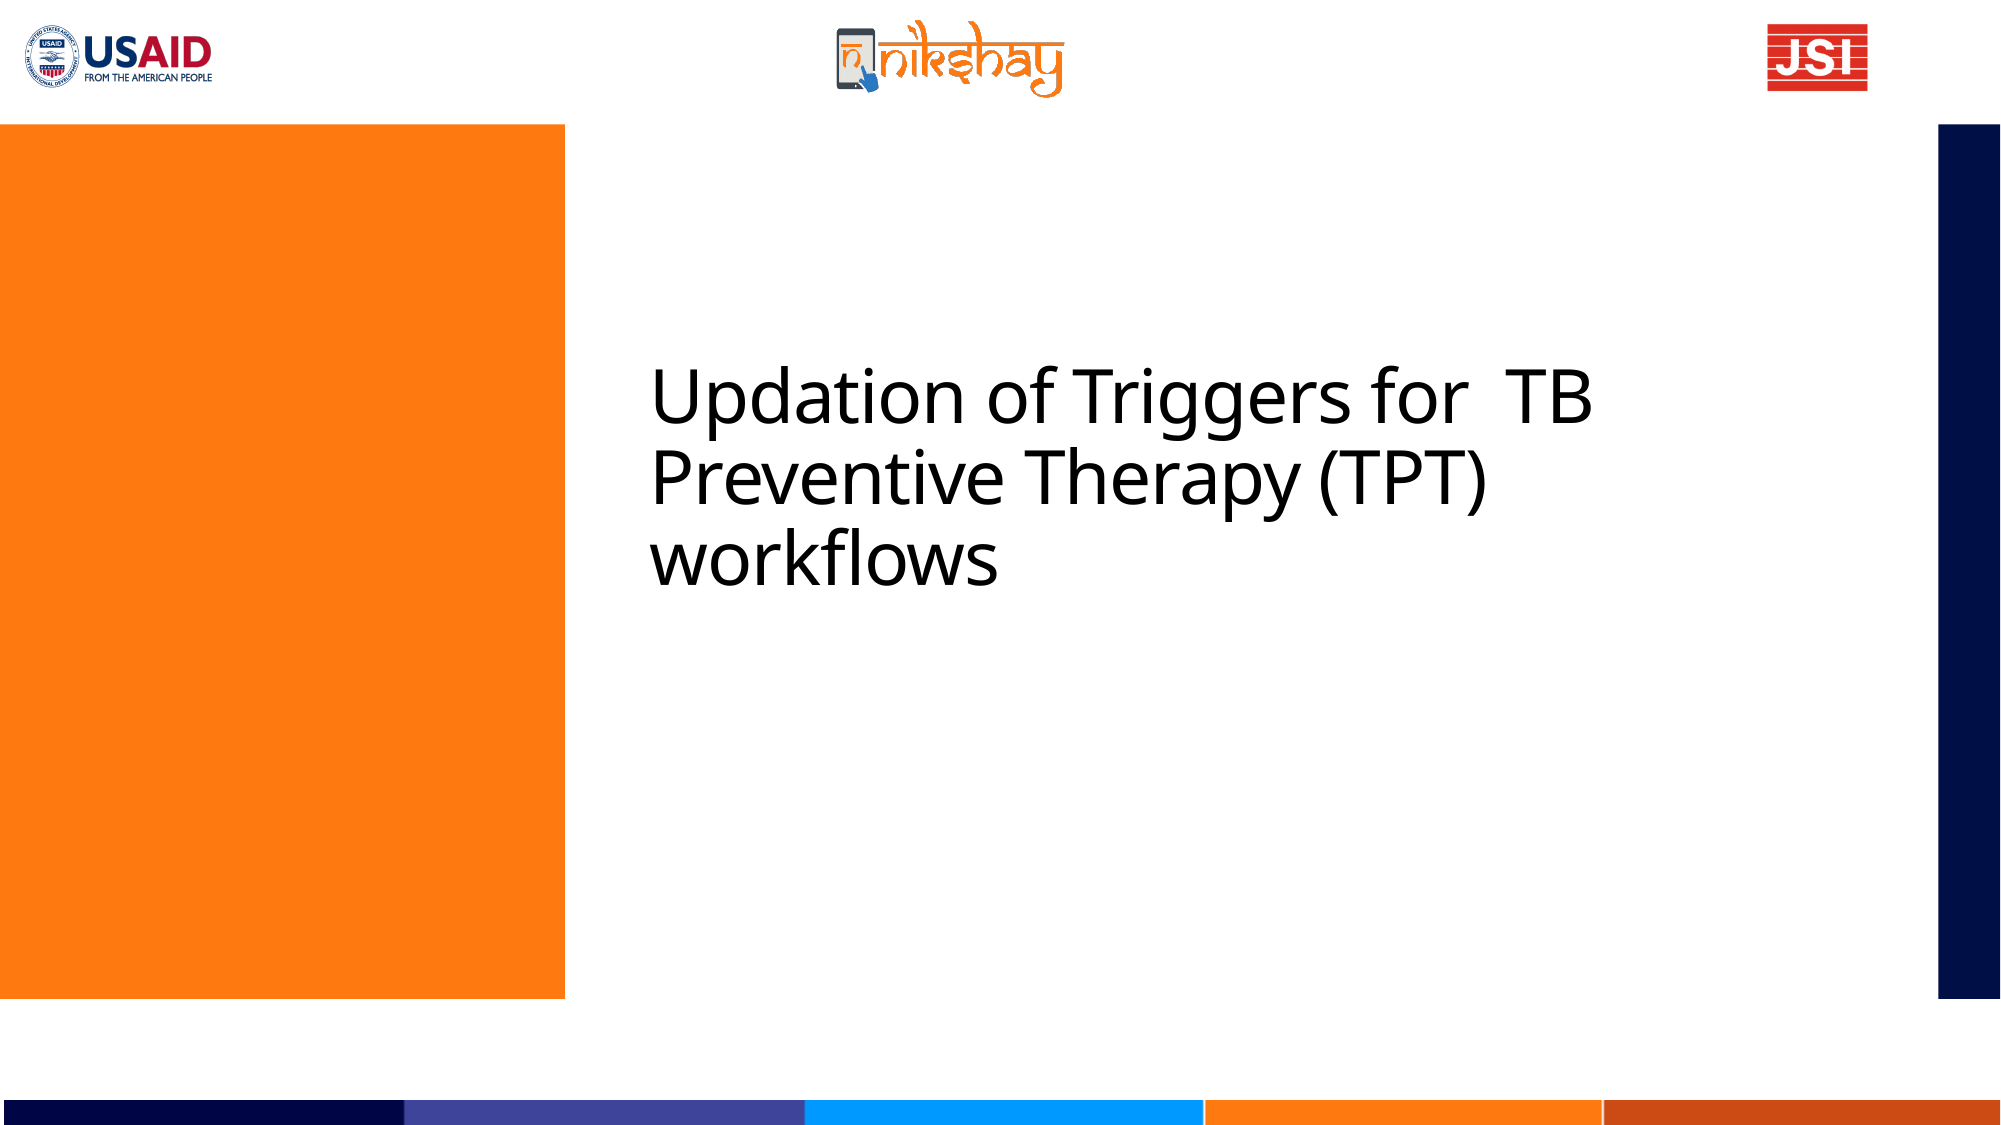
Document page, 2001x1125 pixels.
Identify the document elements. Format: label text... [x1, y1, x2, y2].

picture [1765, 22, 1870, 93]
picture [0, 5, 237, 112]
picture [830, 6, 1070, 113]
title Updation of Triggers for TB Preventive Therapy (TPT) workflows [634, 213, 1835, 747]
picture [4, 1100, 2001, 1125]
